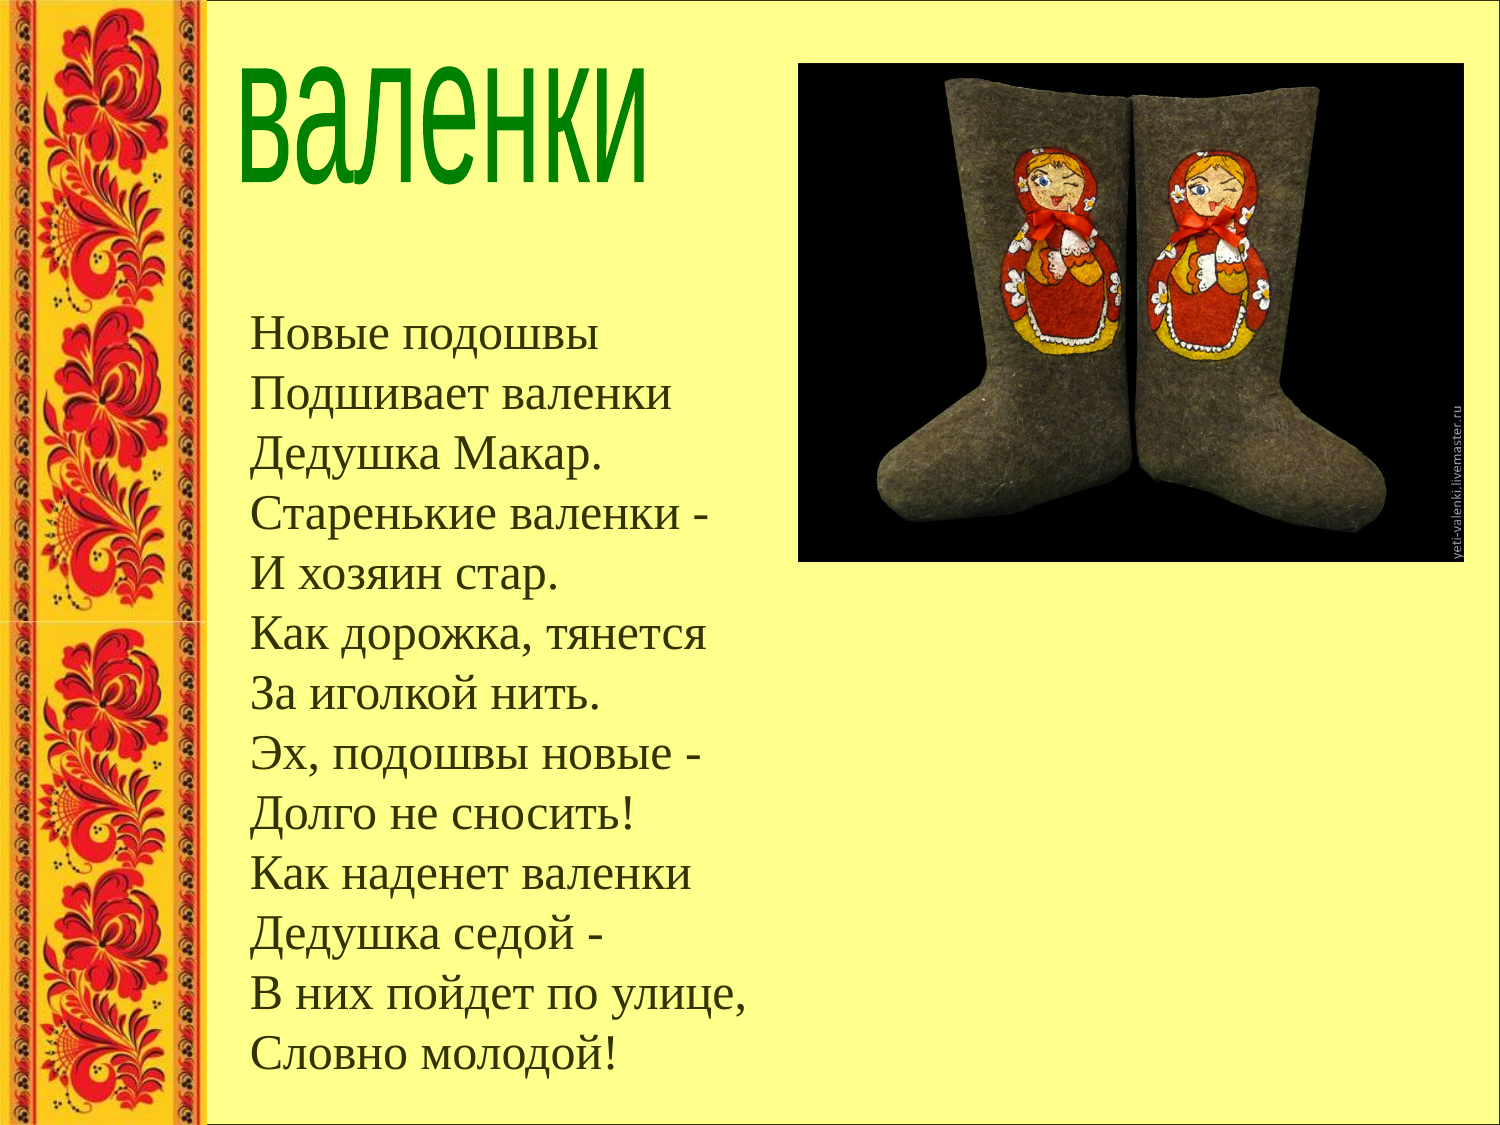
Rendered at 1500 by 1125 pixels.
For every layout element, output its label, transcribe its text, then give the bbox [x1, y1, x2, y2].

text_box [207, 0, 1500, 1125]
text_box Новые подошвы Подшивает валенки Дедушка Макар. Старенькие валенки - И хозяин стар. Как дорожка, тянется За иголкой нить. Эх, подошвы новые - Долго не сносить! Как наденет валенки Дедушка седой - В них пойдет по улице, Словно молодой! [234, 292, 814, 1087]
picture [798, 62, 1464, 562]
picture [0, 0, 207, 1125]
